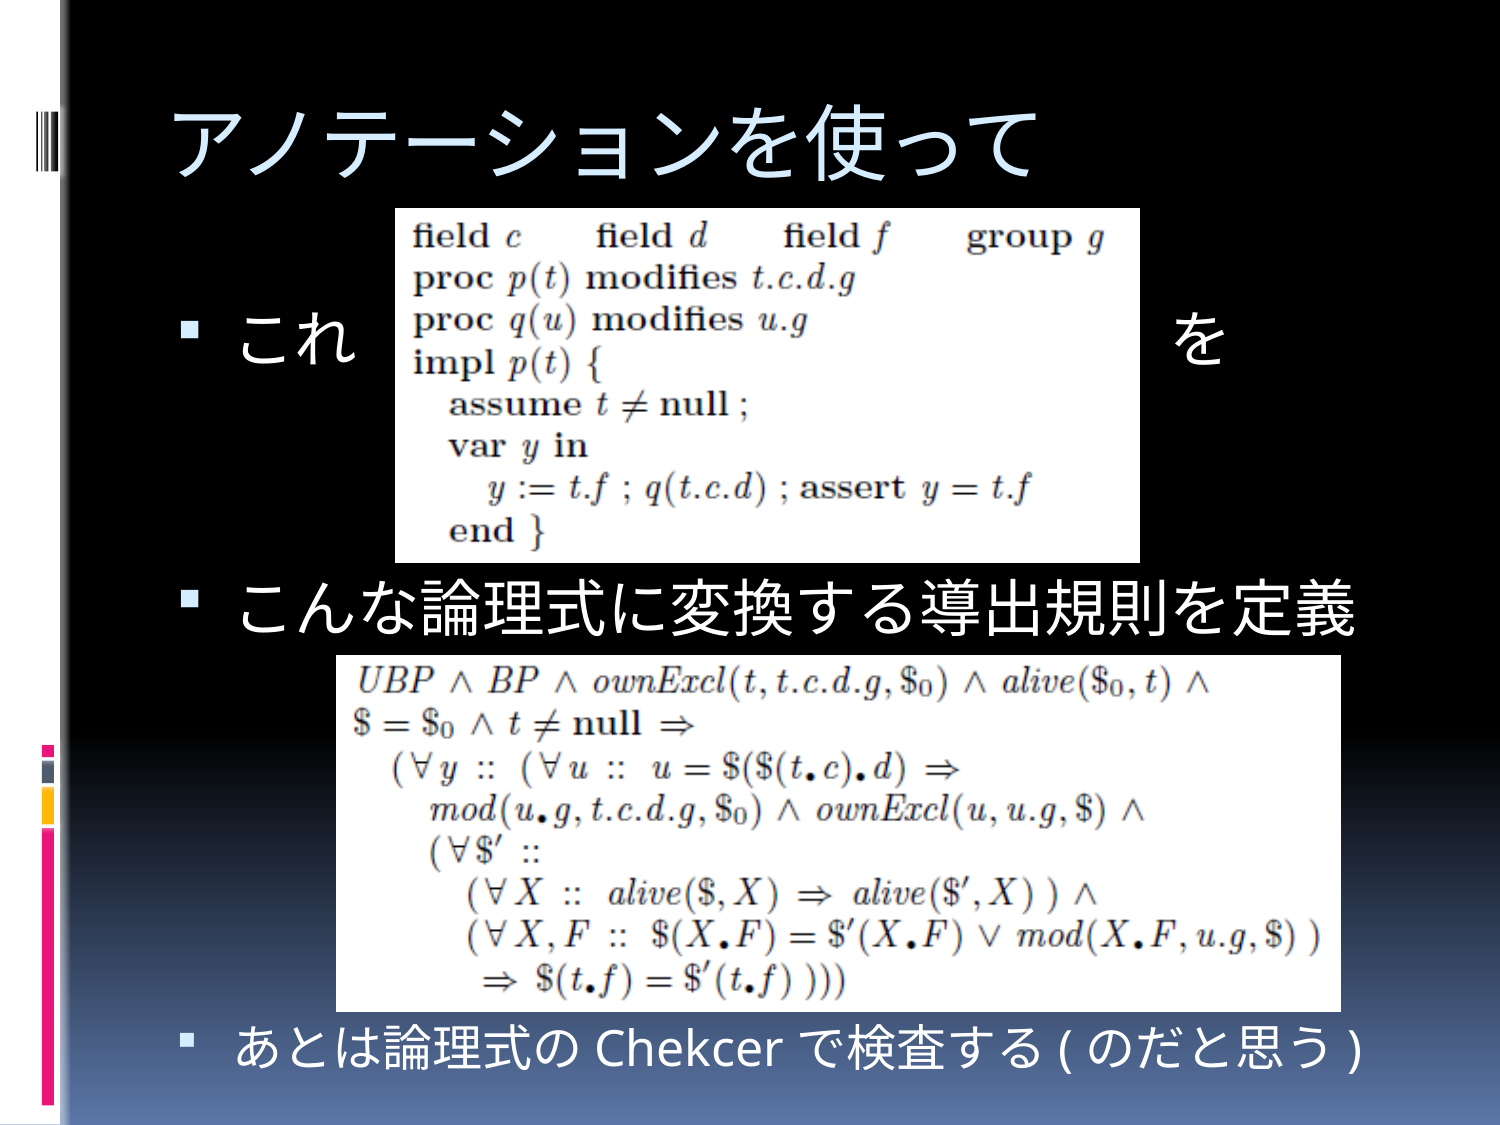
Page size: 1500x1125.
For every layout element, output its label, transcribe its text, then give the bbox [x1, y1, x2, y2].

list これ を こんな論理式に変換する導出規則を定義 あとは論理式のChekcerで検査する(のだと思う) [150, 292, 1425, 1125]
title アノテーションを使って [150, 83, 1425, 234]
picture [394, 207, 1141, 563]
picture [336, 655, 1341, 1012]
